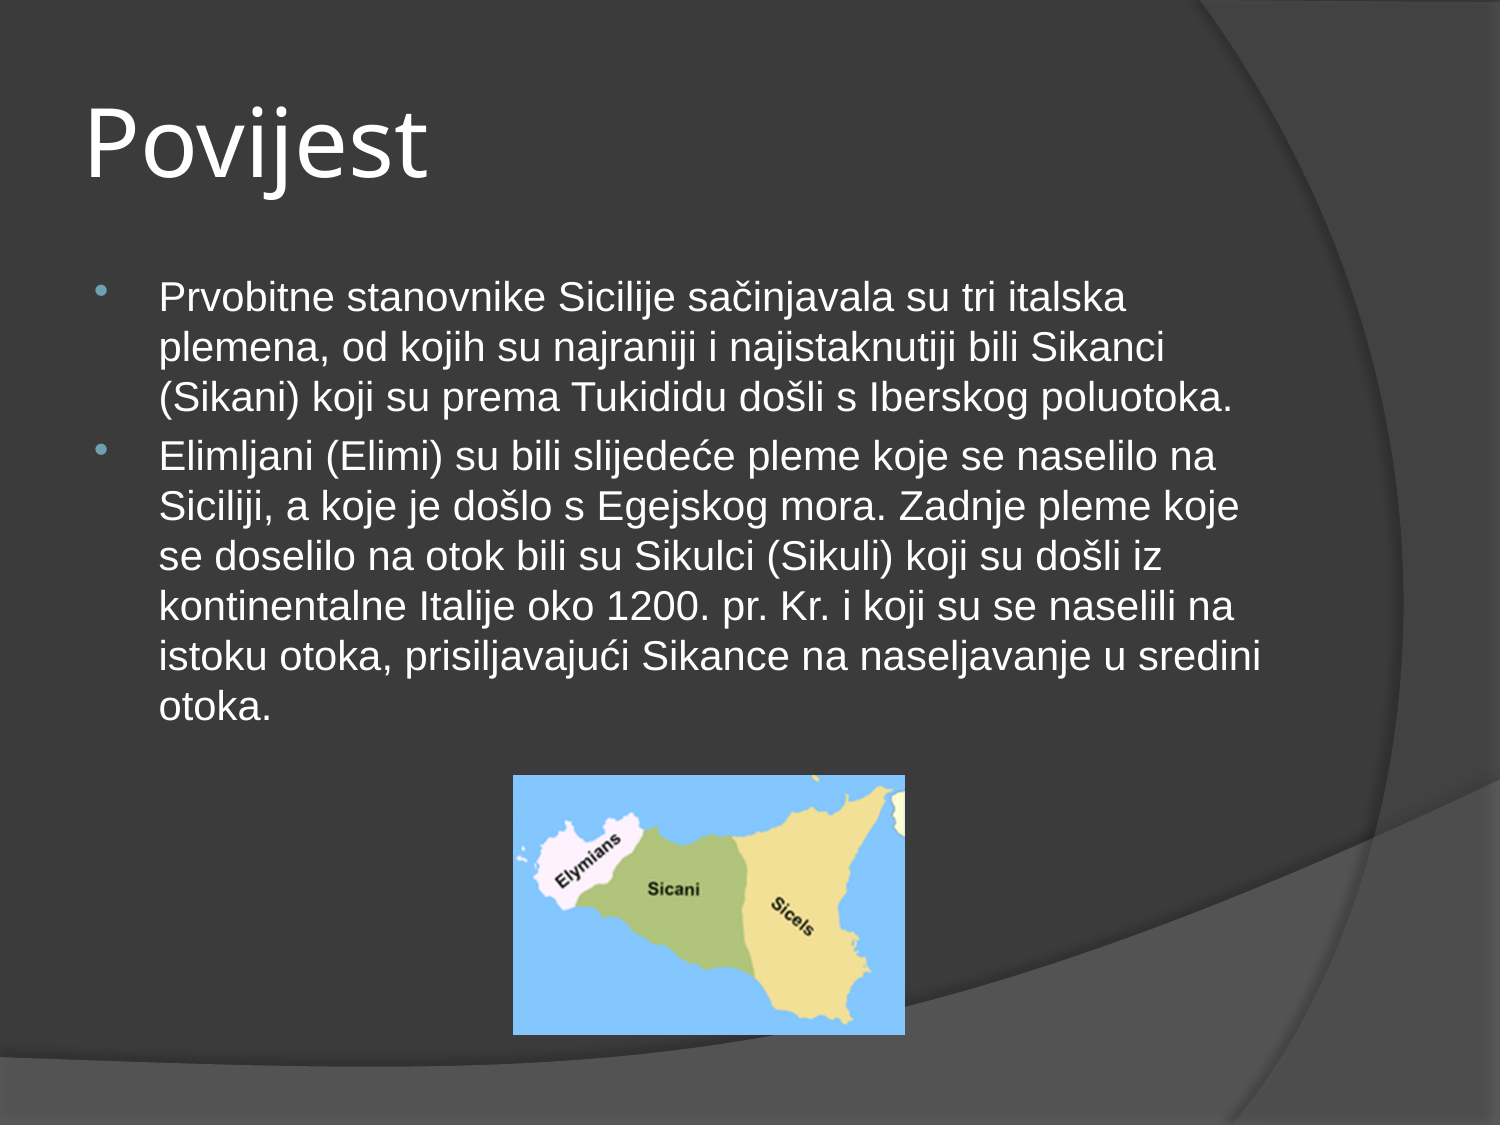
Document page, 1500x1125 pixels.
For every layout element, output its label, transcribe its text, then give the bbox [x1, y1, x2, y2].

picture [513, 774, 906, 1035]
list Prvobitne stanovnike Sicilije sačinjavala su tri italska plemena, od kojih su najraniji i najistaknutiji bili Sikanci (Sikani) koji su prema Tukididu došli s Iberskog poluotoka. Elimljani (Elimi) su bili slijedeće pleme koje se naselilo na Siciliji, a koje je došlo s Egejskog mora. Zadnje pleme koje se doselilo na otok bili su Sikulci (Sikuli) koji su došli iz kontinentalne Italije oko 1200. pr. Kr. i koji su se naselili na istoku otoka, prisiljavajući Sikance na naseljavanje u sredini otoka. [75, 262, 1300, 1005]
title Povijest [75, 45, 1300, 233]
